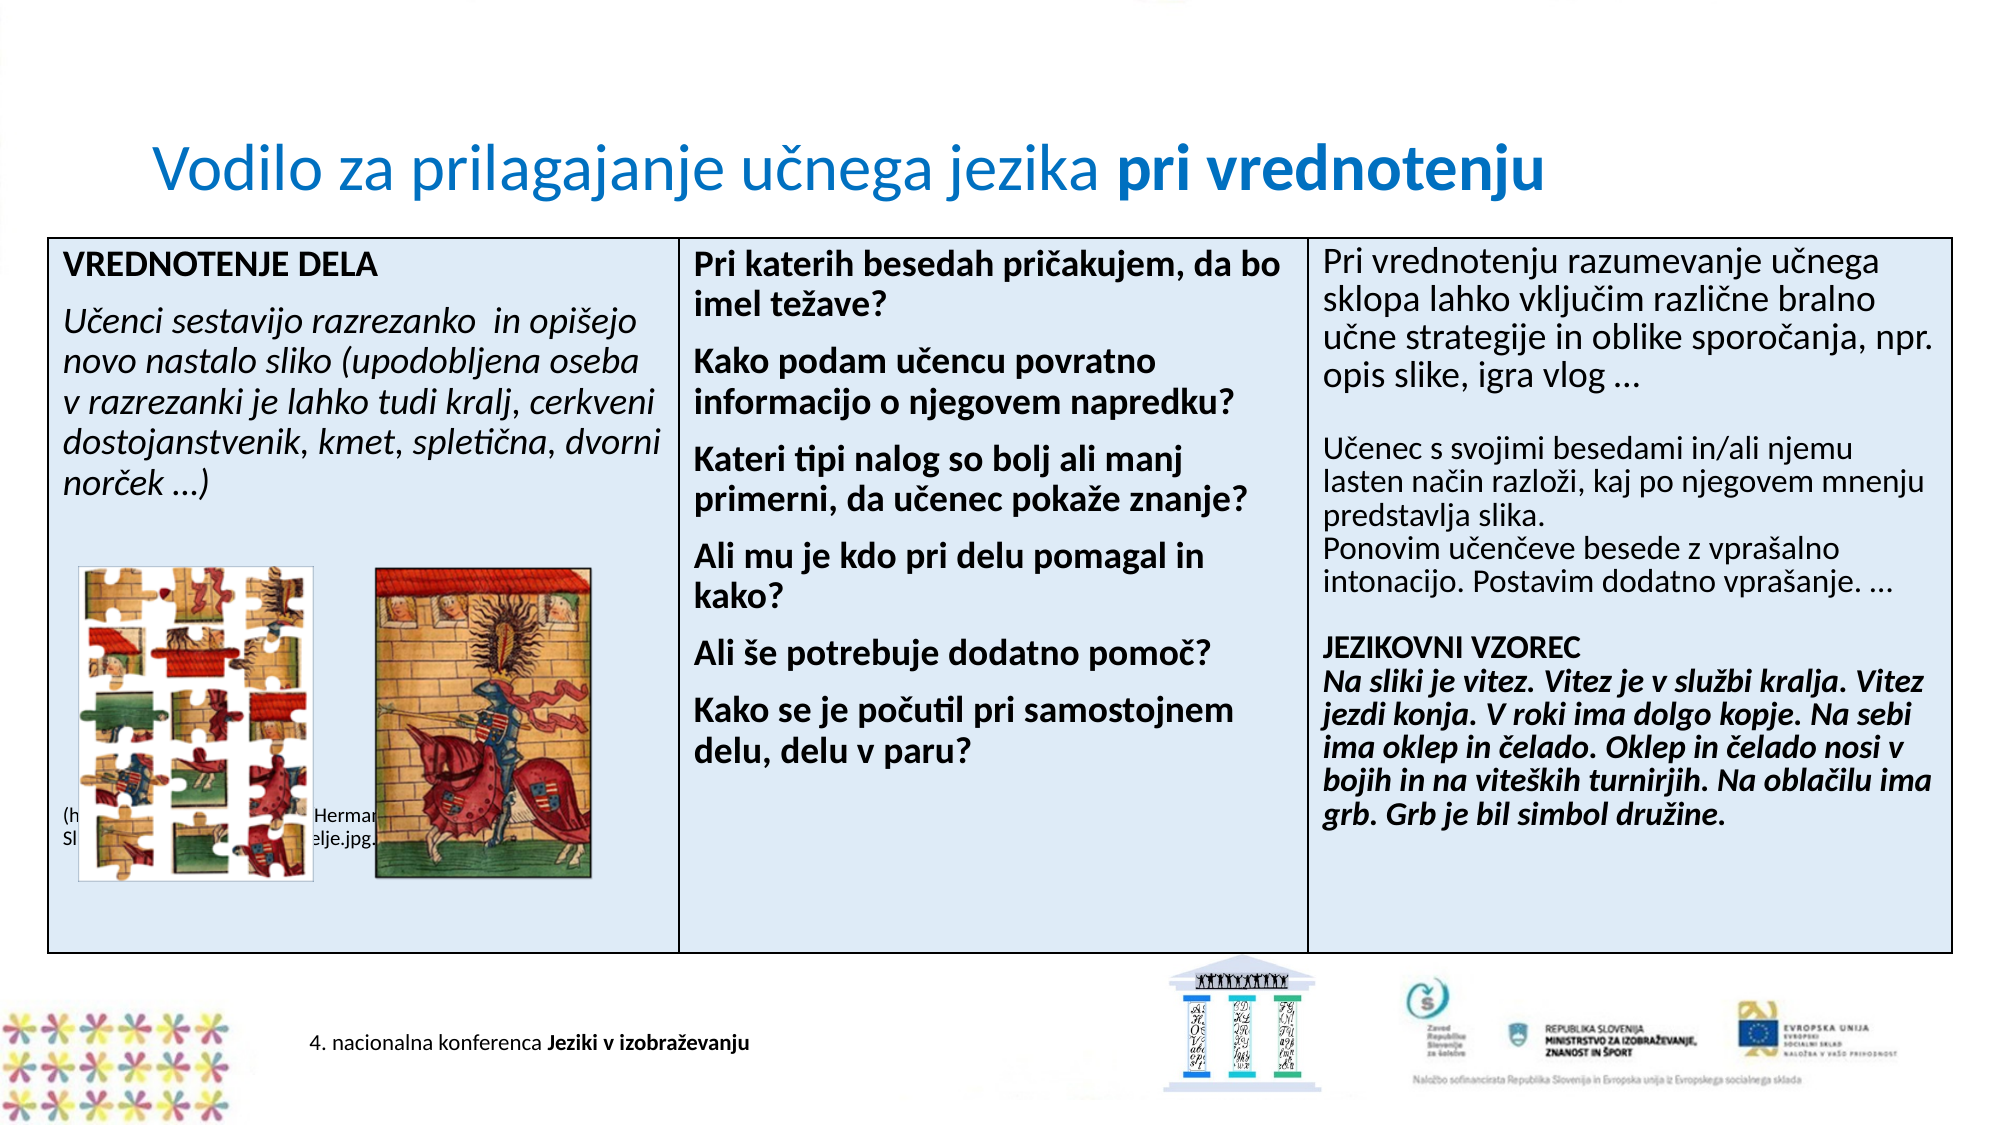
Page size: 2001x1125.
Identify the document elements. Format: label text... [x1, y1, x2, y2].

table_header VREDNOTENJE DELA Učenci sestavijo razrezanko in opišejo novo nastalo sliko (upodobljena oseba v razrezanki je lahko tudi kralj, cerkveni dostojanstvenik, kmet, spletična, dvorni norček …) (https://sl.wikipedia.org/wiki/Herman_II._Celjski#/media/Slika:Herman_II,_Count_of_Celje.jpg. Dostop: 15. 1. 2022) [49, 239, 678, 952]
title Vodilo za prilagajanje učnega jezika pri vrednotenju [137, 59, 1863, 237]
table_header Pri katerih besedah pričakujem, da bo imel težave? Kako podam učencu povratno informacijo o njegovem napredku? Kateri tipi nalog so bolj ali manj primerni, da učenec pokaže znanje? Ali mu je kdo pri delu pomagal in kako? Ali še potrebuje dodatno pomoč? Kako se je počutil pri samostojnem delu, delu v paru? [680, 239, 1307, 952]
table_header Pri vrednotenju razumevanje učnega sklopa lahko vključim različne bralno učne strategije in oblike sporočanja, npr. opis slike, igra vlog … Učenec s svojimi besedami in/ali njemu lasten način razloži, kaj po njegovem mnenju predstavlja slika. Ponovim učenčeve besede z vprašalno intonacijo. Postavim dodatno vprašanje. … JEZIKOVNI VZOREC Na sliki je vitez. Vitez je v službi kralja. Vitez jezdi konja. V roki ima dolgo kopje. Na sebi ima oklep in čelado. Oklep in čelado nosi v bojih in na viteških turnirjih. Na oblačilu ima grb. Grb je bil simbol družine. [1309, 239, 1951, 952]
picture [0, 0, 2000, 1125]
